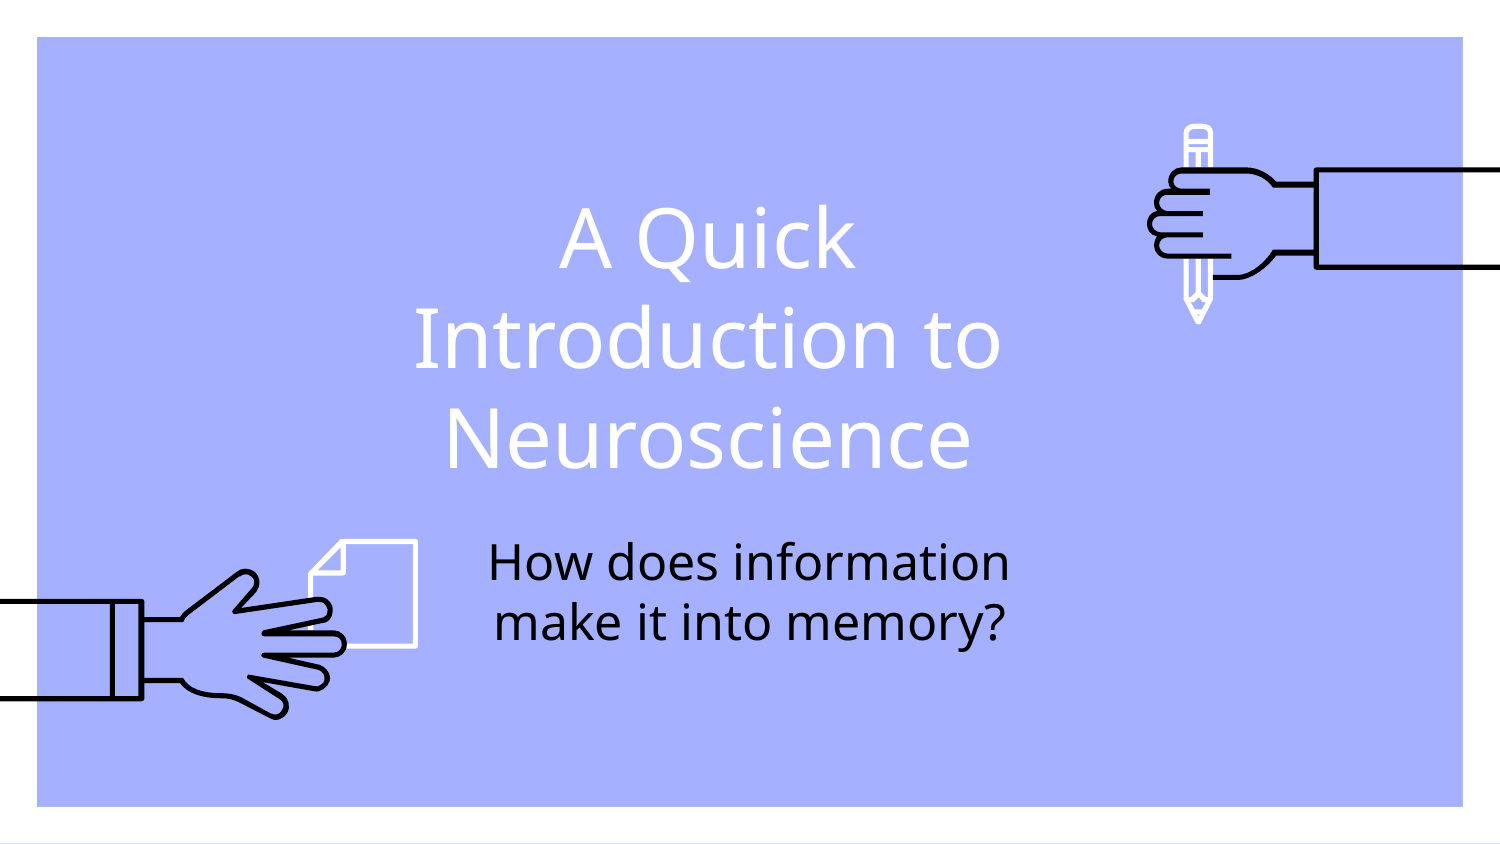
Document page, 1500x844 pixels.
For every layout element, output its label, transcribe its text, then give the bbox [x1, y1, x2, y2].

title A Quick Introduction to Neuroscience [347, 309, 1070, 500]
subtitle How does information make it into memory? [430, 515, 1070, 645]
